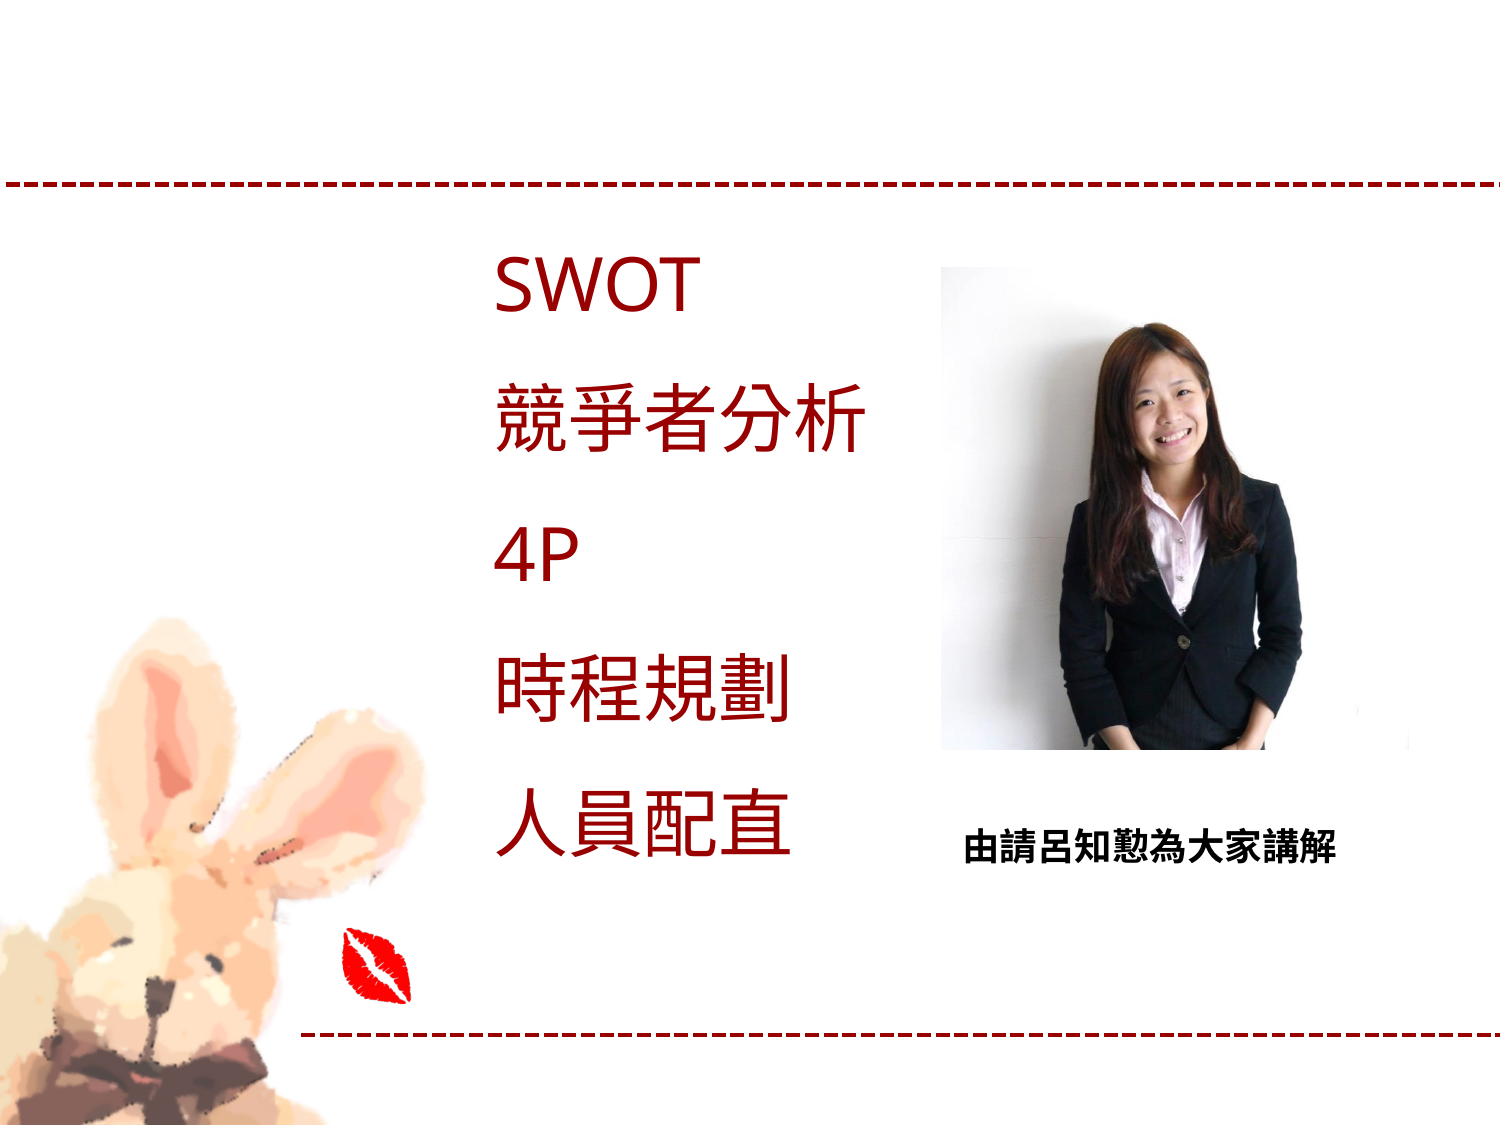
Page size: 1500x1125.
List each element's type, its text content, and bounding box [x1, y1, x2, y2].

text_box SWOT 競爭者分析 4P 時程規劃 人員配直 [478, 184, 1281, 1125]
picture [0, 552, 478, 1125]
picture [941, 266, 1409, 750]
text_box 由請呂知懃為大家講解 [947, 815, 1421, 875]
